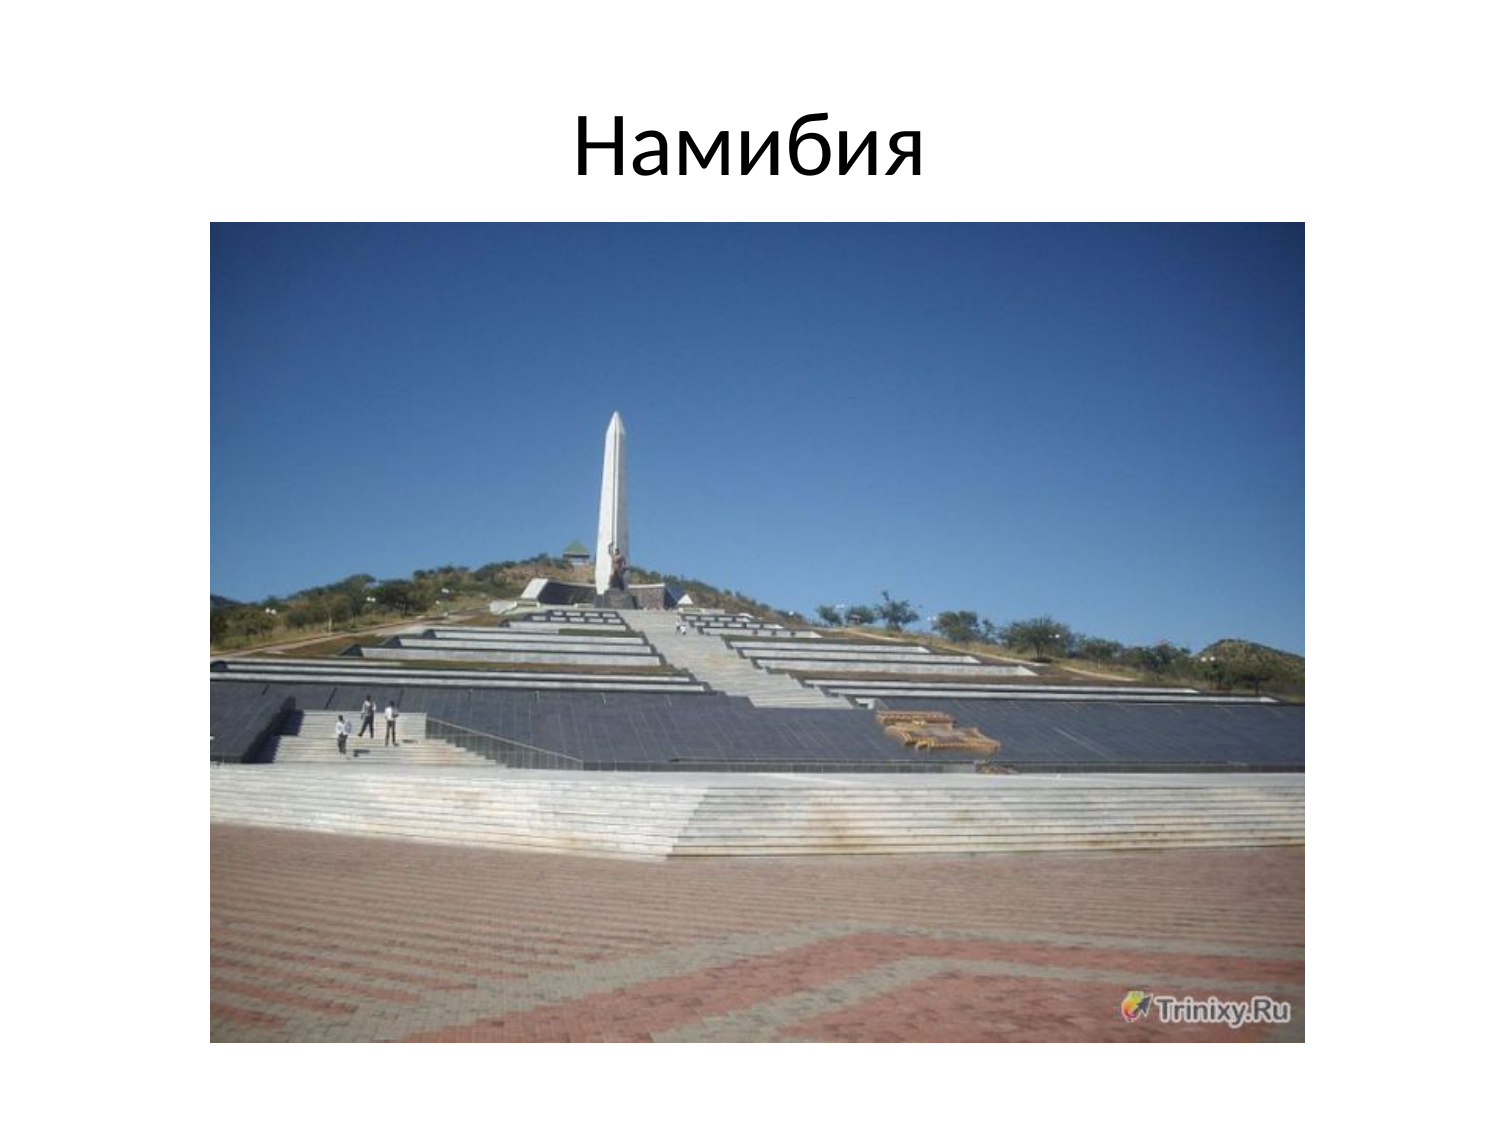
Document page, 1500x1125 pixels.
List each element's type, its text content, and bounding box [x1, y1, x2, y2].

title Намибия [75, 45, 1425, 233]
picture [210, 222, 1305, 1044]
